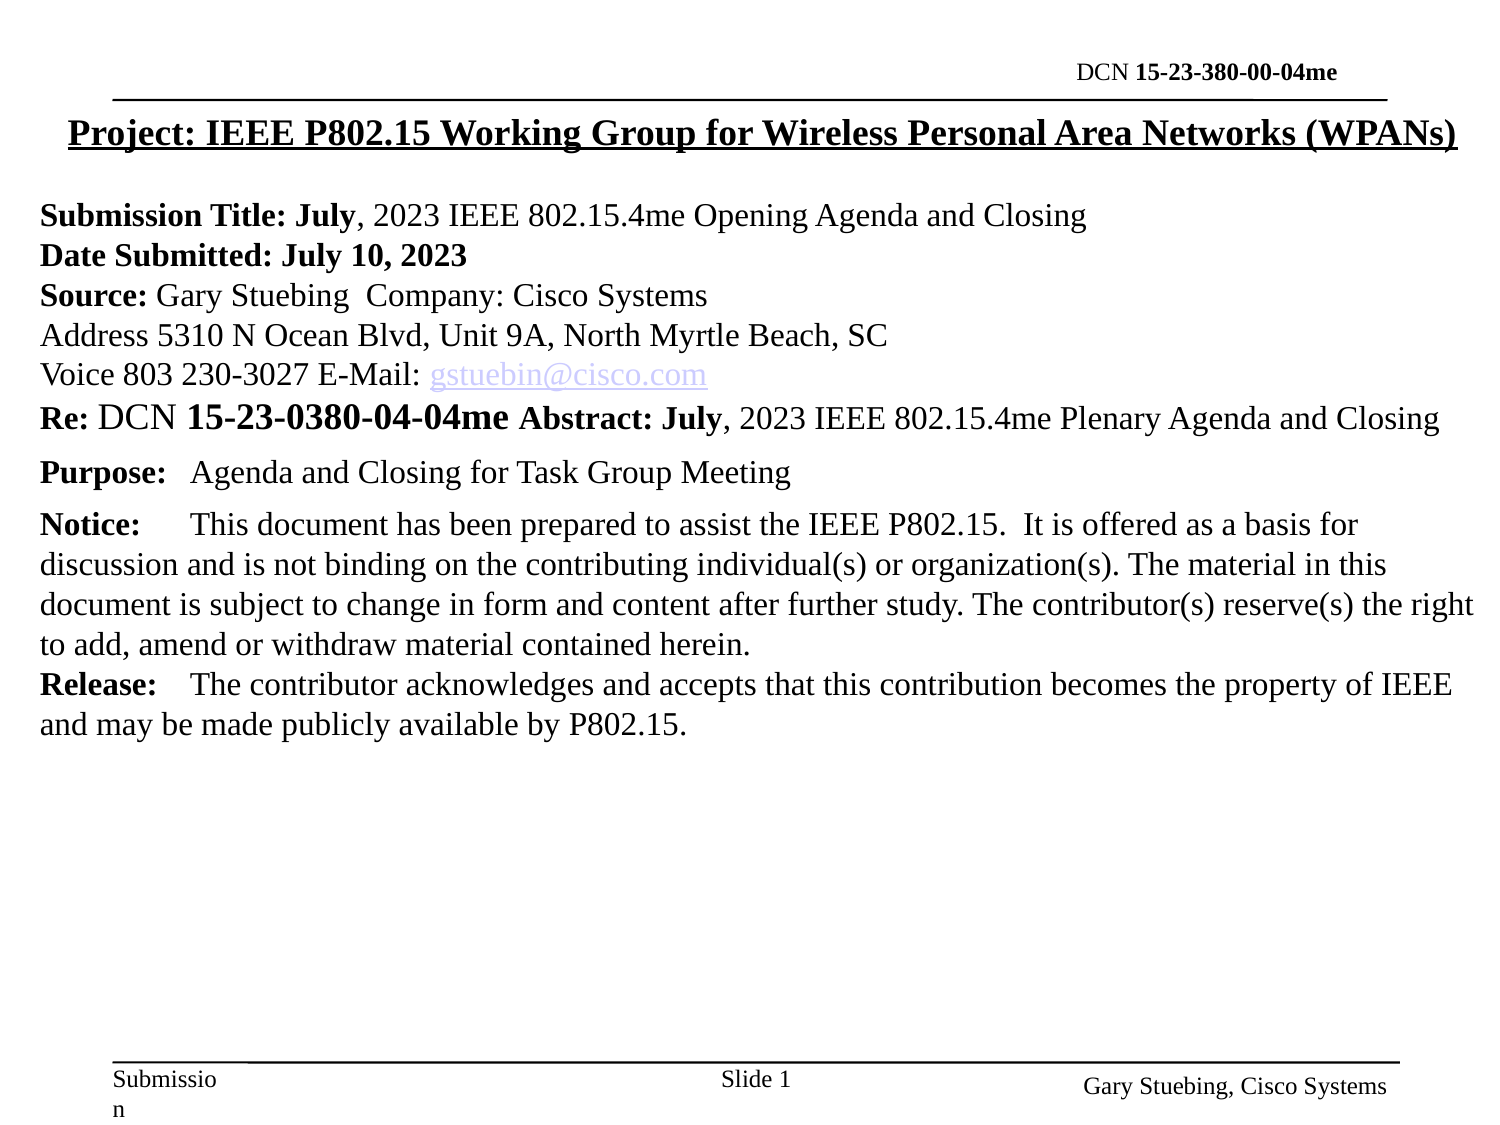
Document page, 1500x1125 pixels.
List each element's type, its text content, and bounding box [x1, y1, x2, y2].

slide_number Slide 1 [712, 1062, 800, 1093]
text_box Project: IEEE P802.15 Working Group for Wireless Personal Area Networks (WPANs) Submission Title: July, 2023 IEEE 802.15.4me Opening Agenda and Closing Date Submitted: July 10, 2023 Source: Gary Stuebing Company: Cisco Systems Address 5310 N Ocean Blvd, Unit 9A, North Myrtle Beach, SC Voice 803 230-3027 E-Mail: gstuebin@cisco.com Re: DCN 15-23-0380-04-04me Abstract: July, 2023 IEEE 802.15.4me Plenary Agenda and Closing Purpose: Agenda and Closing for Task Group Meeting Notice: This document has been prepared to assist the IEEE P802.15. It is offered as a basis for discussion and is not binding on the contributing individual(s) or organization(s). The material in this document is subject to change in form and content after further study. The contributor(s) reserve(s) the right to add, amend or withdraw material contained herein. Release: The contributor acknowledges and accepts that this contribution becomes the property of IEEE and may be made publicly available by P802.15. [24, 100, 1500, 750]
